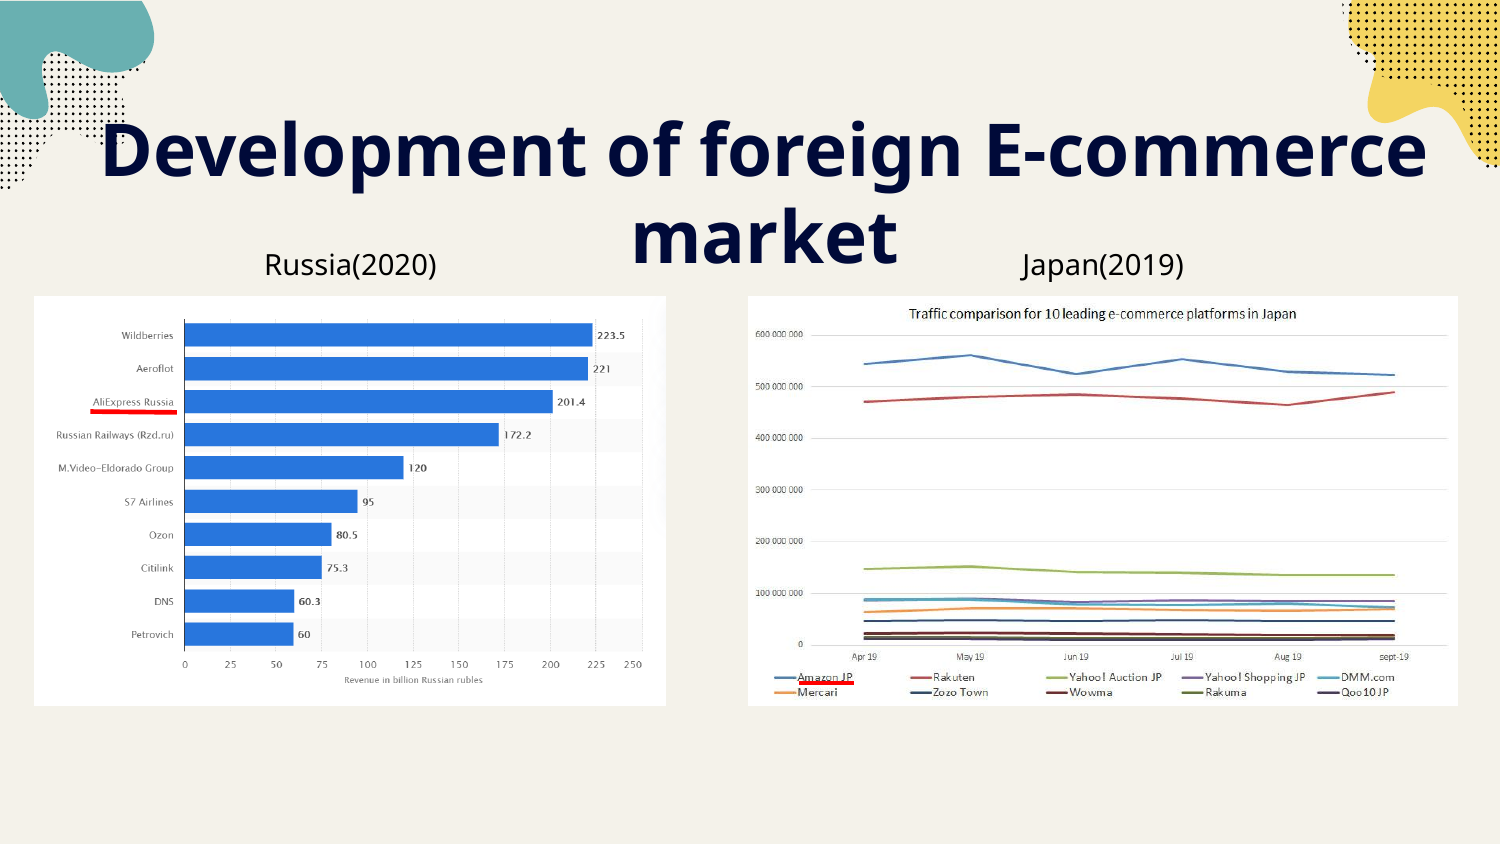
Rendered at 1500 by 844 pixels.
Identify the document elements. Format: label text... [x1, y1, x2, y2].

title Development of foreign E-commerce market [72, 88, 1458, 190]
text_box Russia(2020) [209, 230, 492, 294]
text_box Japan(2019) [954, 230, 1252, 294]
picture [748, 296, 1458, 707]
picture [34, 296, 667, 707]
